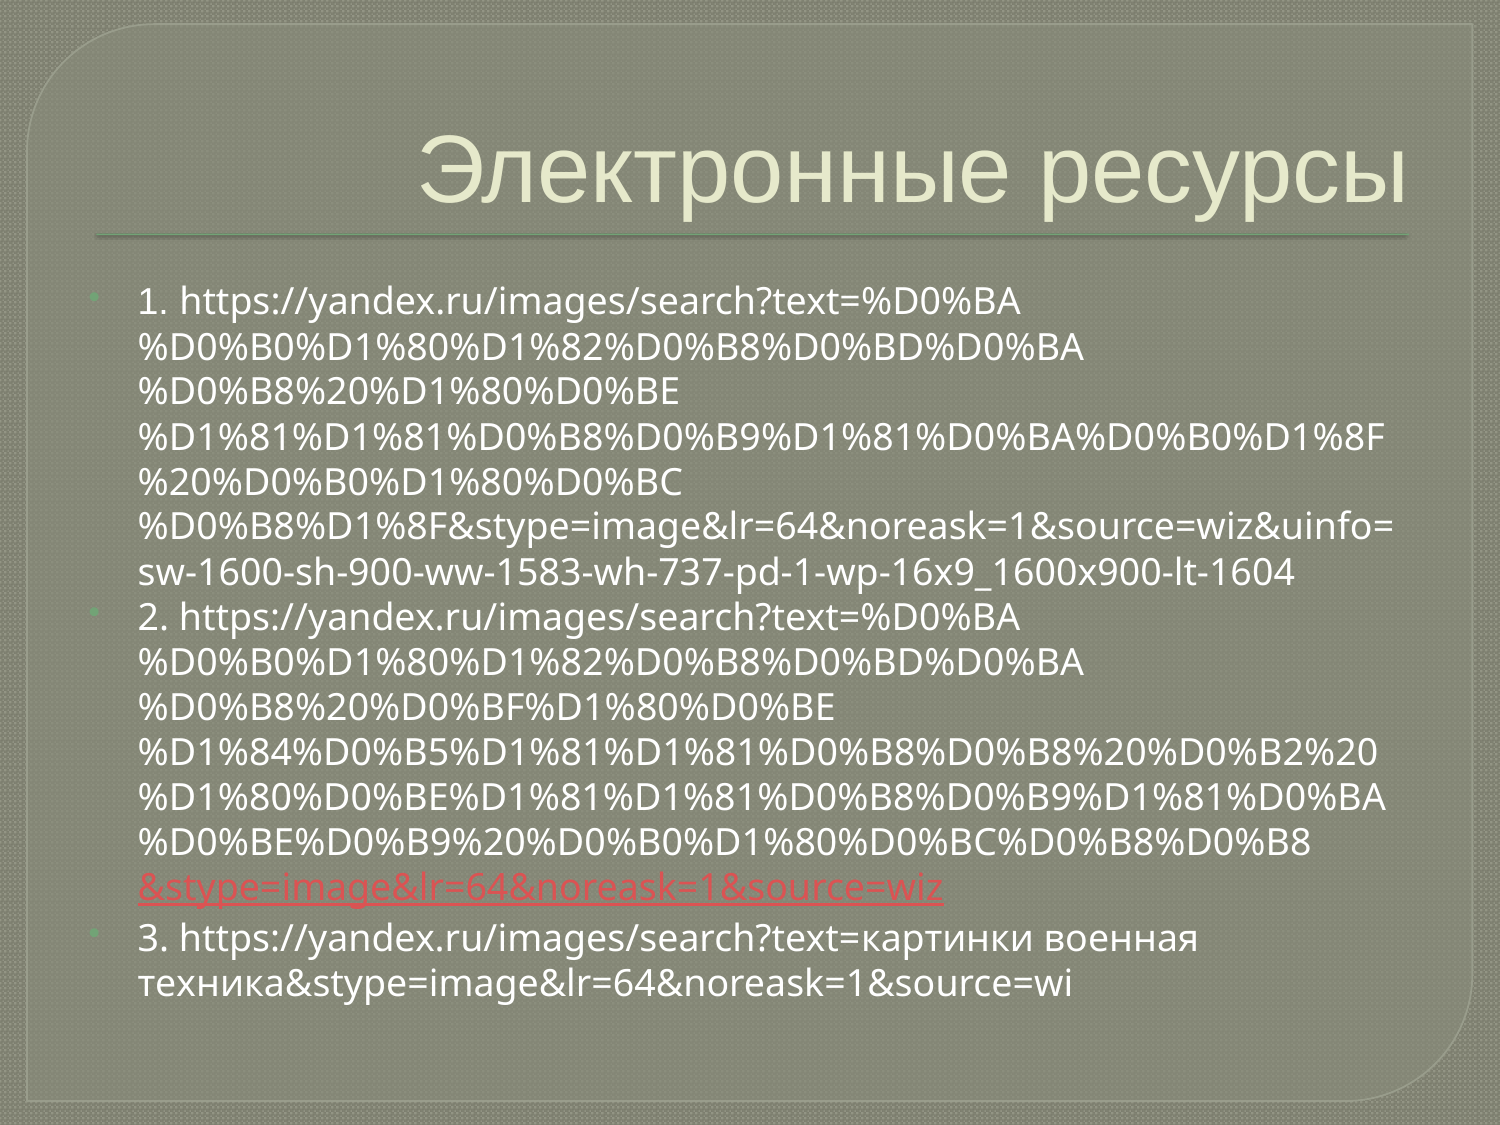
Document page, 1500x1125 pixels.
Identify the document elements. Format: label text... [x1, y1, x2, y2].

list 1. https://yandex.ru/images/search?text=%D0%BA%D0%B0%D1%80%D1%82%D0%B8%D0%BD%D0%BA%D0%B8%20%D1%80%D0%BE%D1%81%D1%81%D0%B8%D0%B9%D1%81%D0%BA%D0%B0%D1%8F%20%D0%B0%D1%80%D0%BC%D0%B8%D1%8F&stype=image&lr=64&noreask=1&source=wiz&uinfo=sw-1600-sh-900-ww-1583-wh-737-pd-1-wp-16x9_1600x900-lt-1604 2. https://yandex.ru/images/search?text=%D0%BA%D0%B0%D1%80%D1%82%D0%B8%D0%BD%D0%BA%D0%B8%20%D0%BF%D1%80%D0%BE%D1%84%D0%B5%D1%81%D1%81%D0%B8%D0%B8%20%D0%B2%20%D1%80%D0%BE%D1%81%D1%81%D0%B8%D0%B9%D1%81%D0%BA%D0%BE%D0%B9%20%D0%B0%D1%80%D0%BC%D0%B8%D0%B8&stype=image&lr=64&noreask=1&source=wiz 3. https://yandex.ru/images/search?text=картинки военная техника&stype=image&lr=64&noreask=1&source=wi [75, 270, 1425, 1013]
title Электронные ресурсы [75, 41, 1425, 230]
